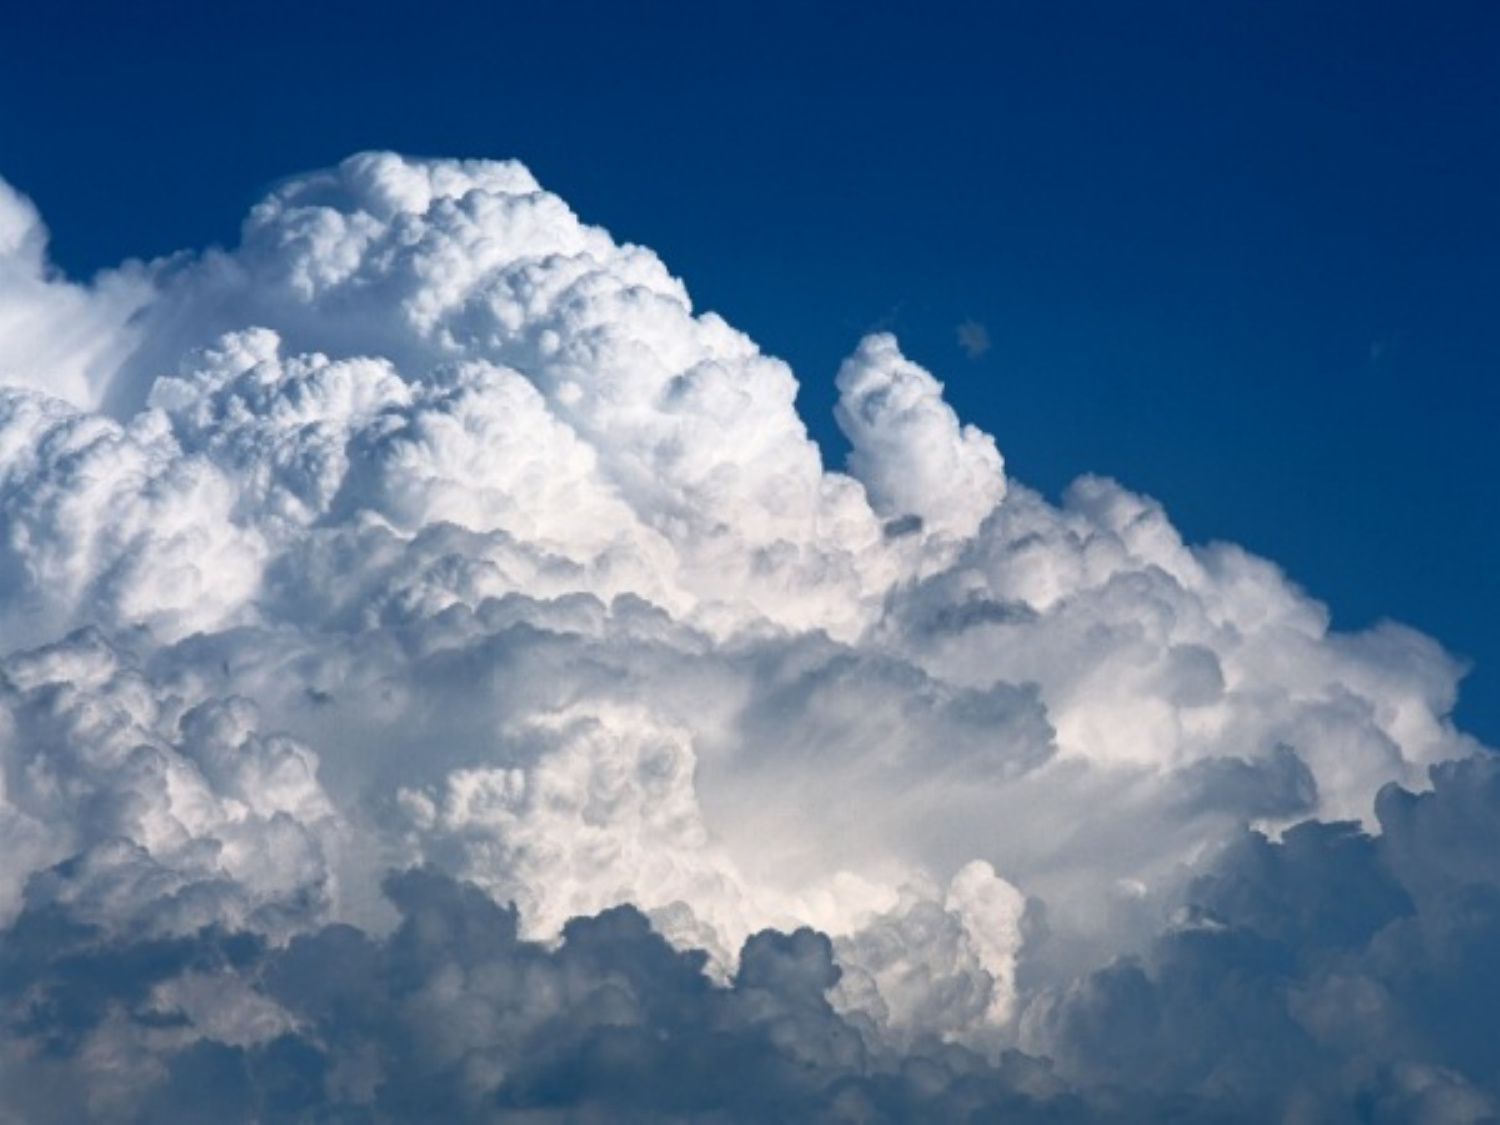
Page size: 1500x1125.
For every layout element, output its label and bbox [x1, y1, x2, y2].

list [0, 0, 1500, 1125]
